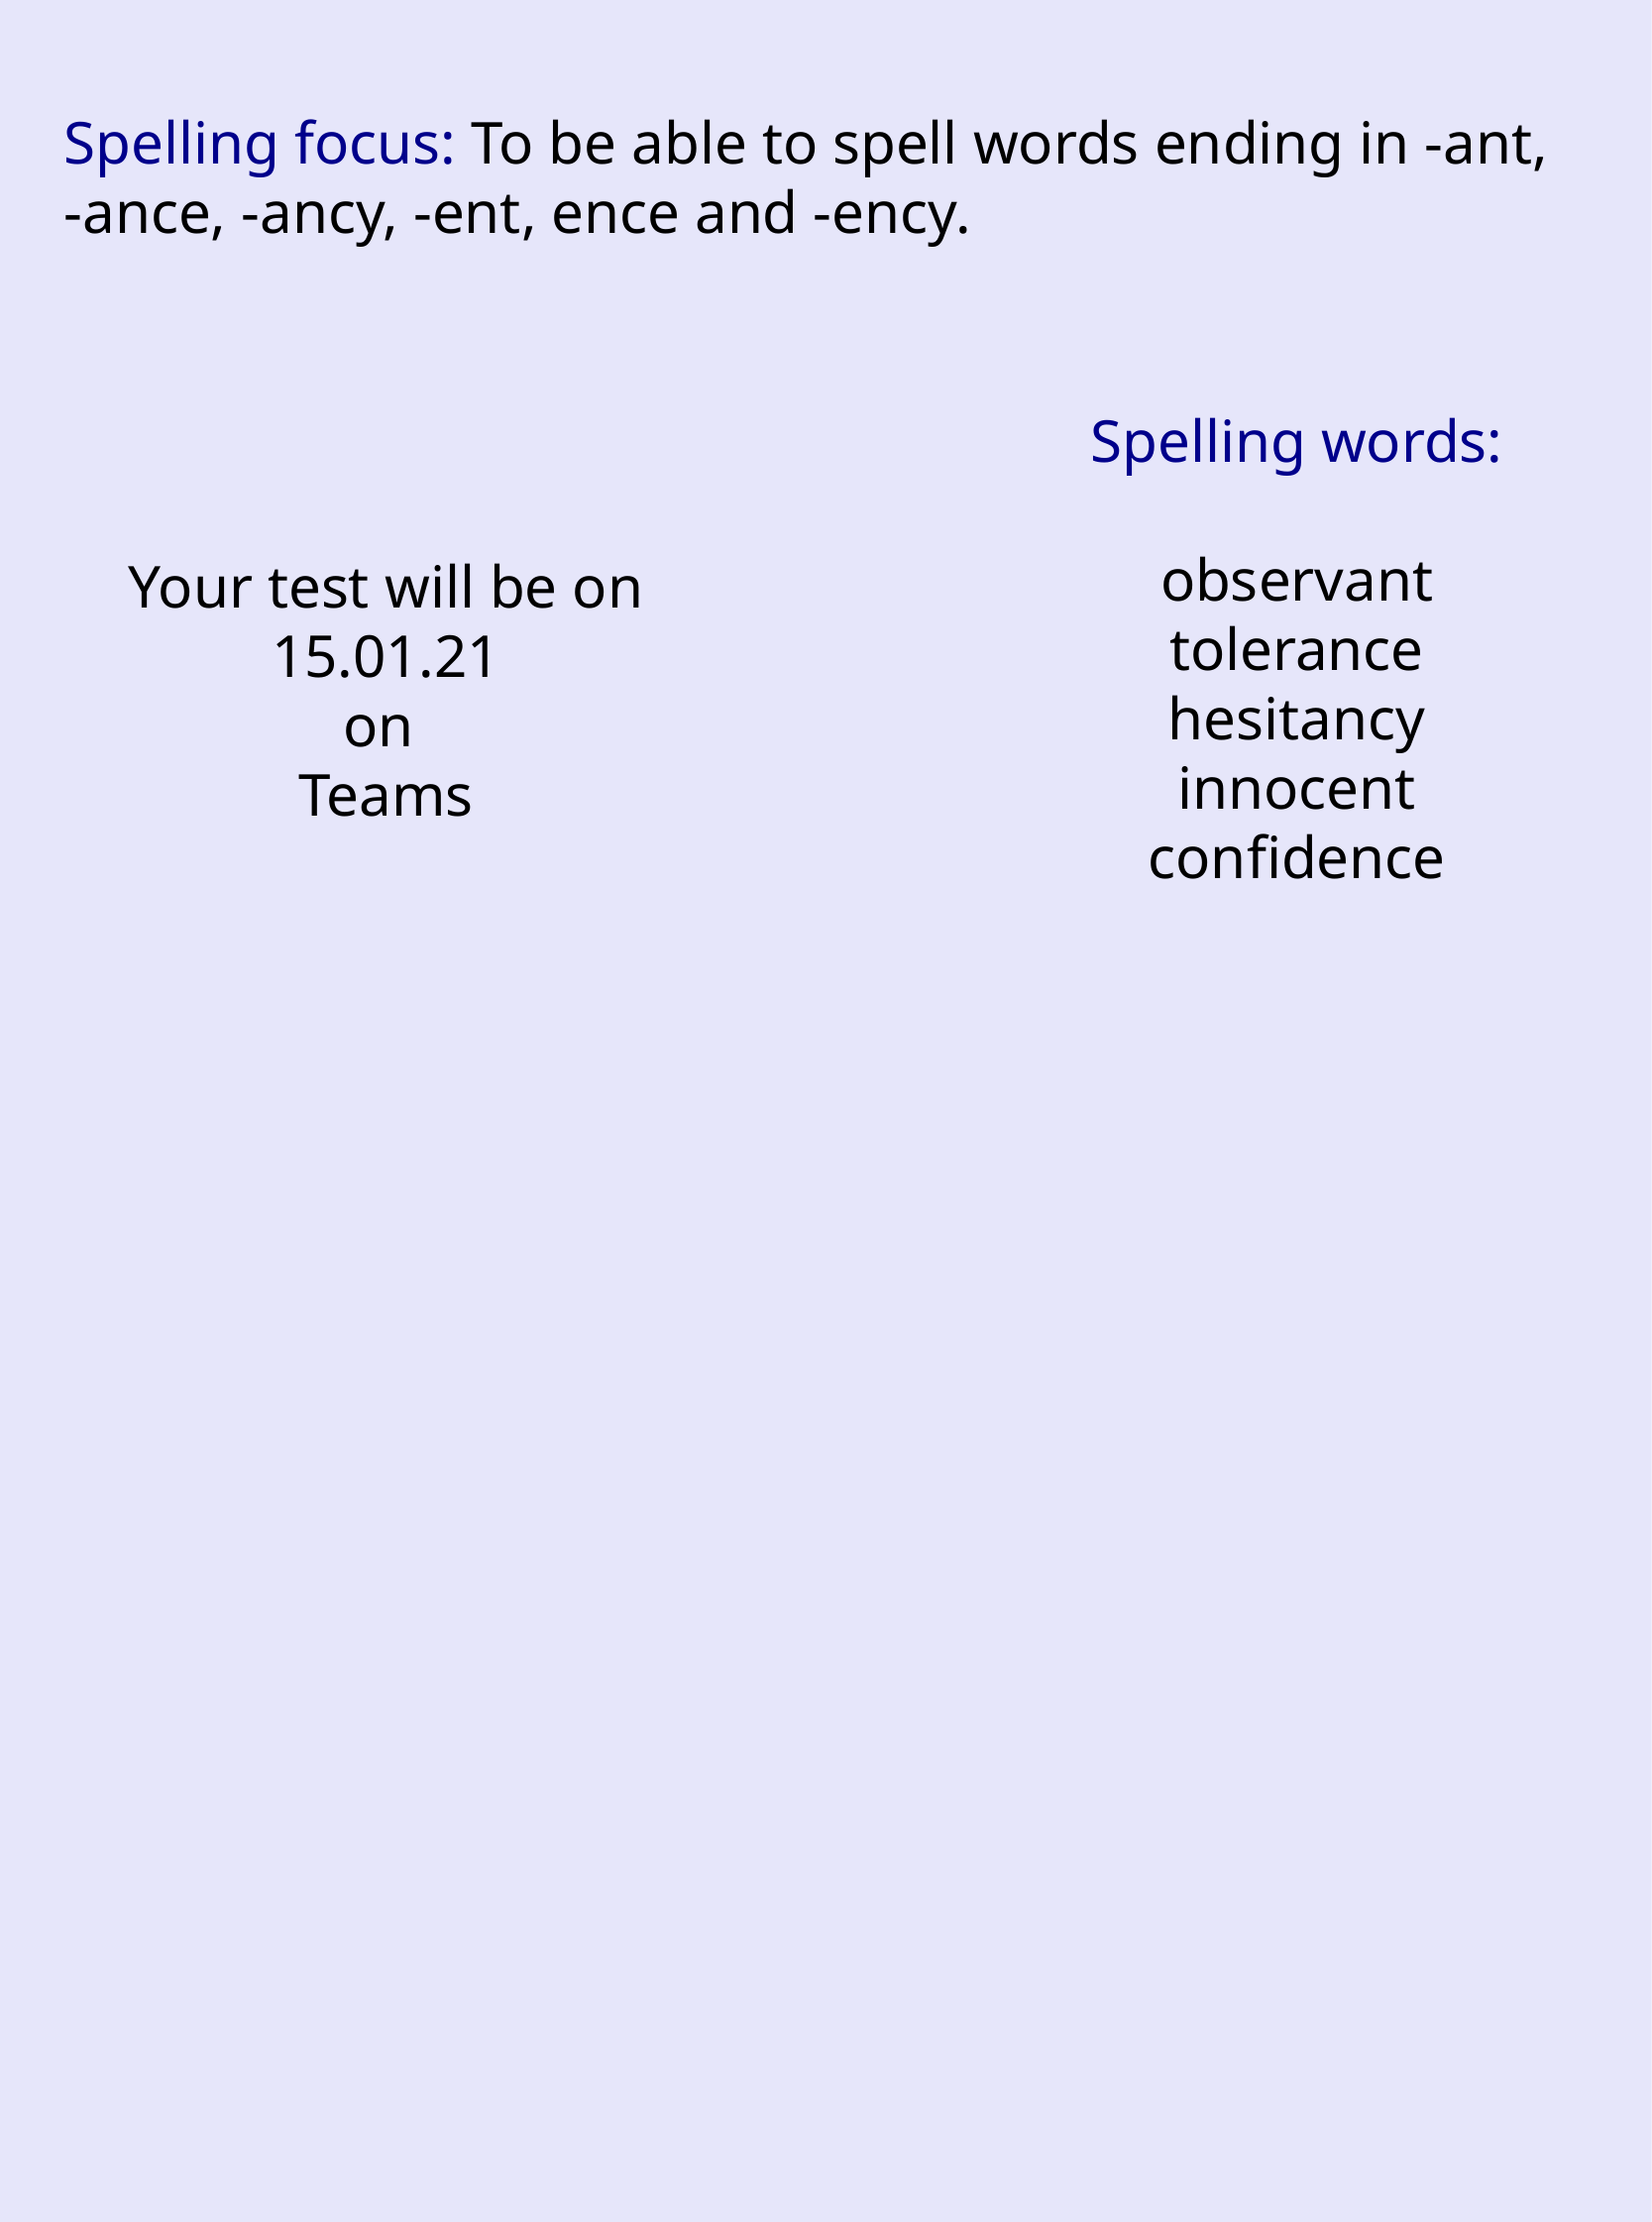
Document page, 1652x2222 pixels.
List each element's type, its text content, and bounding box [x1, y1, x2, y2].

text_box Spelling focus: To be able to spell words ending in -ant, -ance, -ancy, -ent, ence and -ency. [49, 98, 1576, 253]
text_box Spelling words: observant tolerance hesitancy innocent confidence [850, 396, 1652, 1551]
text_box Your test will be on 15.01.21 on Teams [52, 542, 720, 835]
